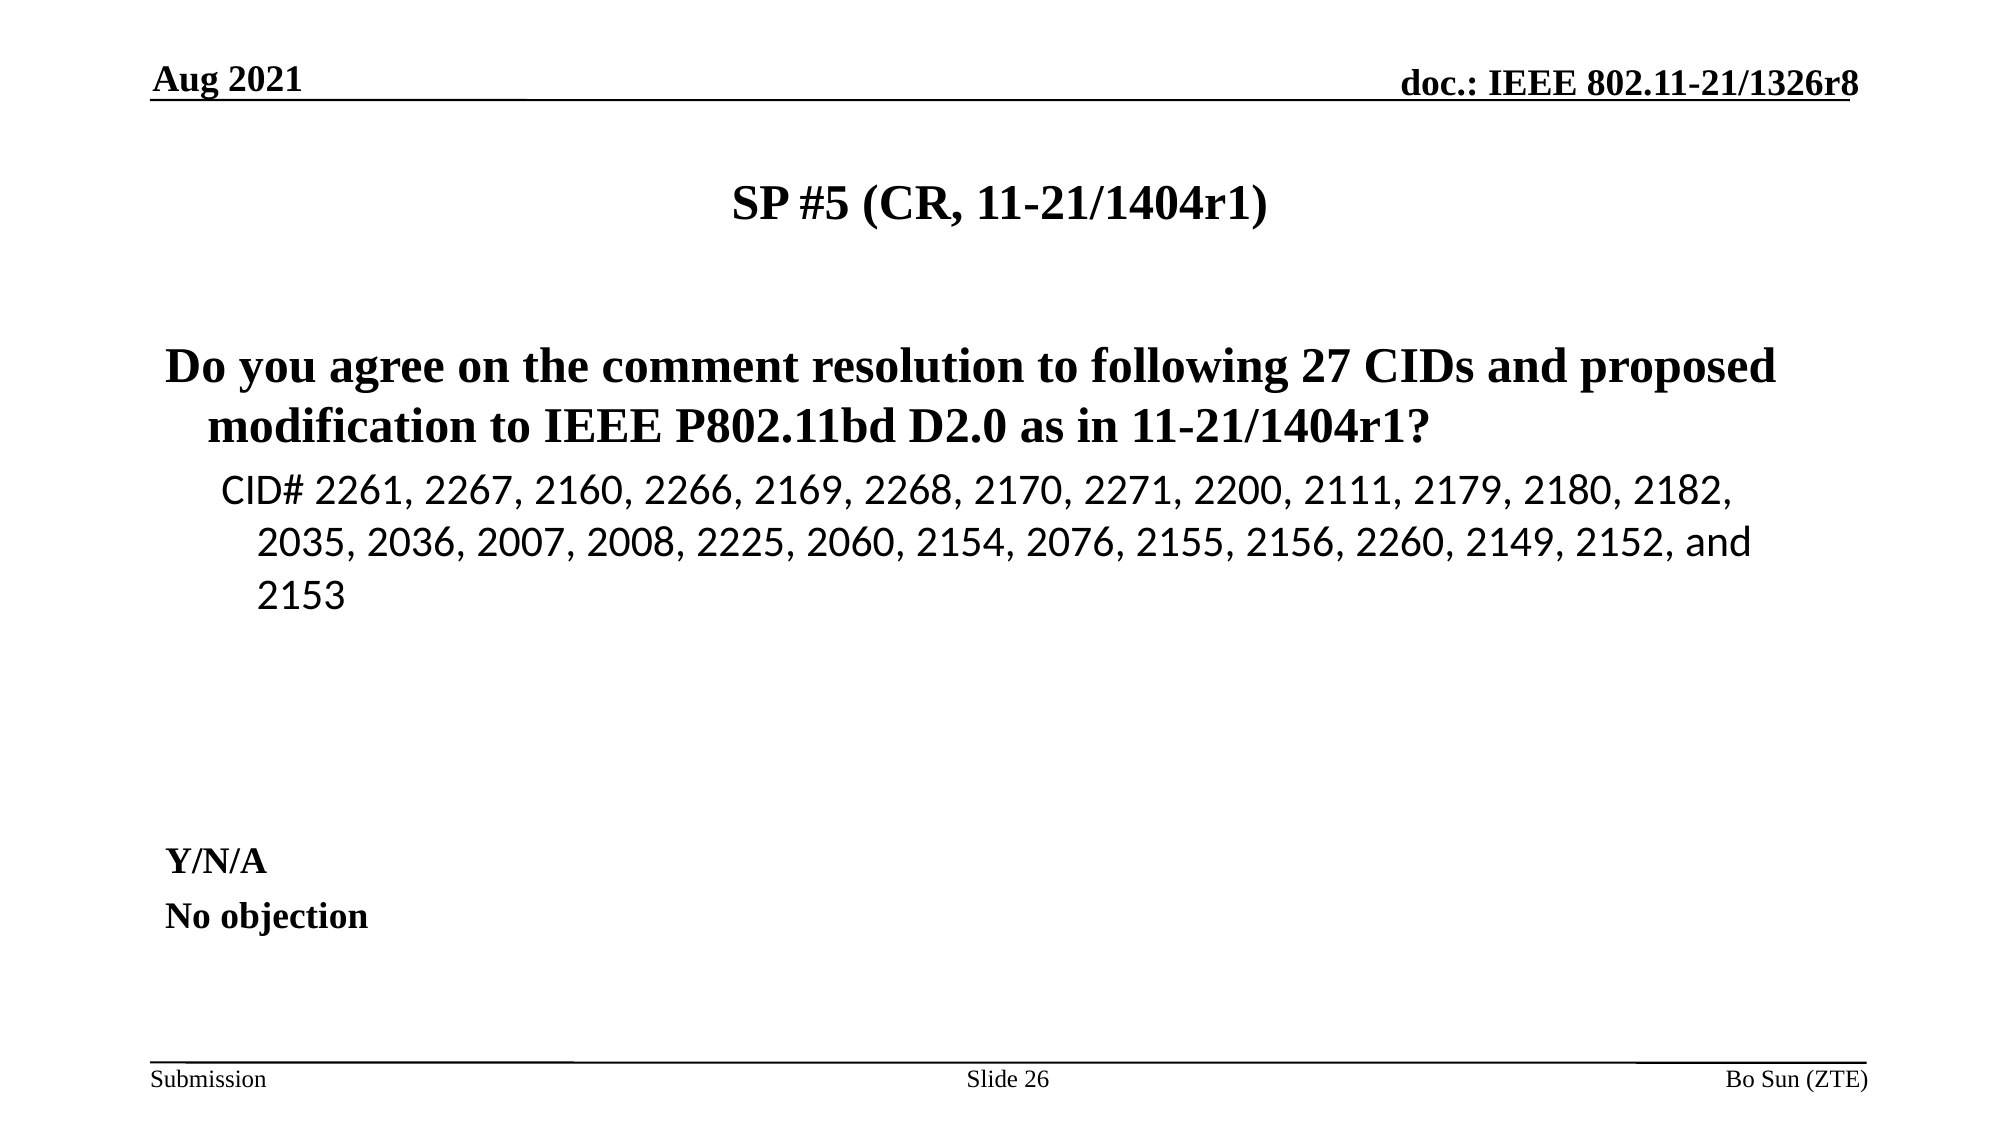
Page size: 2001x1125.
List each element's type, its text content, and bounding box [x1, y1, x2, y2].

title SP #5 (CR, 11-21/1404r1) [149, 112, 1850, 288]
footer Bo Sun (ZTE) [1171, 1061, 1869, 1093]
slide_number Slide 26 [949, 1061, 1067, 1123]
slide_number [152, 54, 563, 100]
list Do you agree on the comment resolution to following 27 CIDs and proposed modification to IEEE P802.11bd D2.0 as in 11-21/1404r1? CID# 2261, 2267, 2160, 2266, 2169, 2268, 2170, 2271, 2200, 2111, 2179, 2180, 2182, 2035, 2036, 2007, 2008, 2225, 2060, 2154, 2076, 2155, 2156, 2260, 2149, 2152, and 2153 Y/N/A No objection [149, 324, 1850, 1000]
